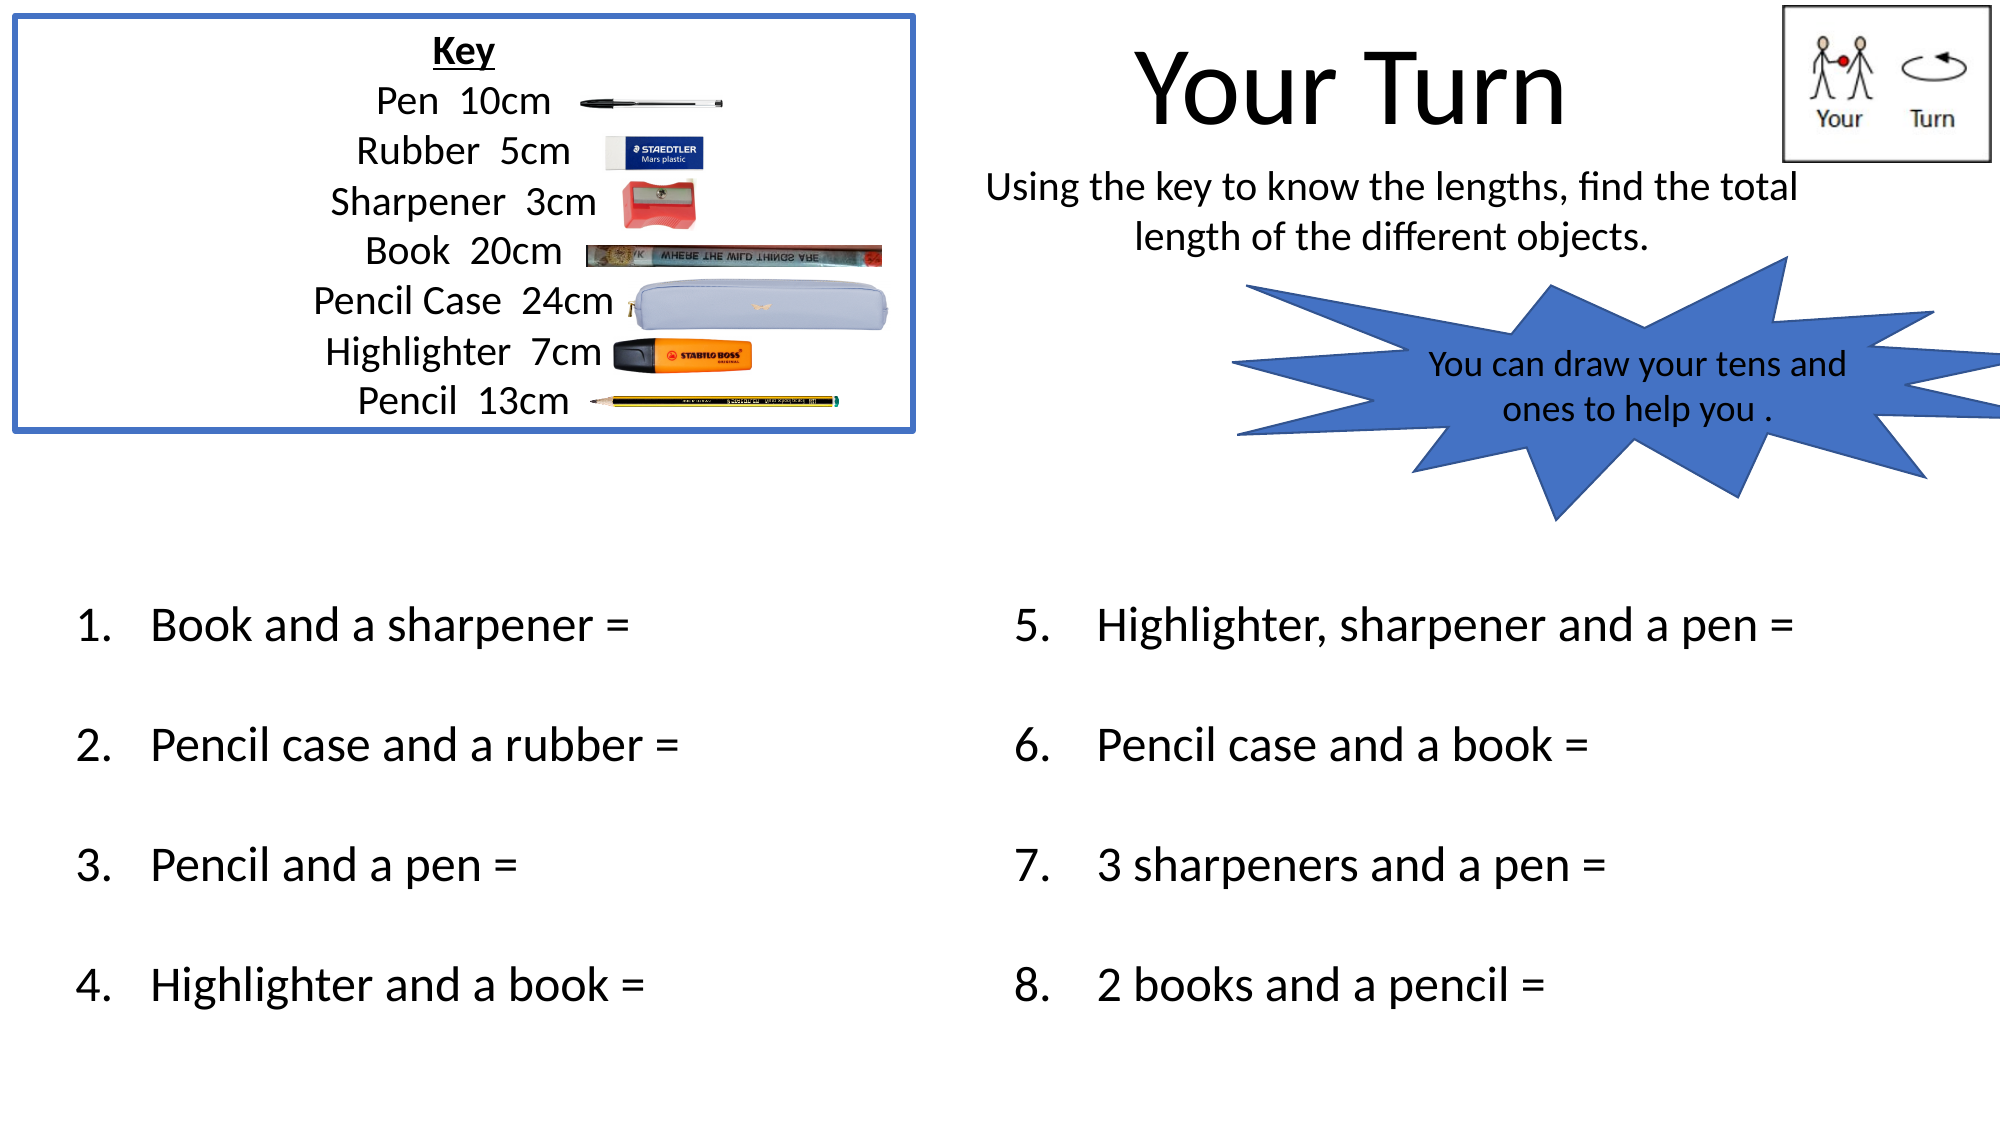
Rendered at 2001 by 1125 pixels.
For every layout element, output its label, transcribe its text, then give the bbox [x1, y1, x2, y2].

text_box [1512, 255, 1935, 336]
text_box [1893, 346, 2000, 419]
picture [586, 245, 882, 267]
picture [601, 133, 706, 242]
text_box 5. Highlighter, sharpener and a pen = 6. Pencil case and a book = 7. 3 sharpeners and a pen = 8. 2 books and a pencil = [998, 584, 1957, 1020]
text_box Book and a sharpener = Pencil case and a rubber = Pencil and a pen = Highlighter and a book = [60, 584, 706, 1020]
text_box [1245, 284, 1499, 342]
text_box [1777, 435, 1928, 480]
text_box Using the key to know the lengths, find the total length of the different objects. [925, 151, 1859, 267]
text_box [1411, 437, 1767, 522]
picture [580, 95, 723, 113]
text_box Your Turn [1119, 4, 1585, 151]
picture [1782, 5, 1992, 163]
text_box You can draw your tens and ones to help you . [1383, 331, 1893, 437]
text_box Key Pen 10cm Rubber 5cm Sharpener 3cm Book 20cm Pencil Case 24cm Highlighter 7cm Pencil 13cm [15, 15, 913, 431]
picture [586, 278, 891, 425]
text_box [1231, 350, 1383, 436]
